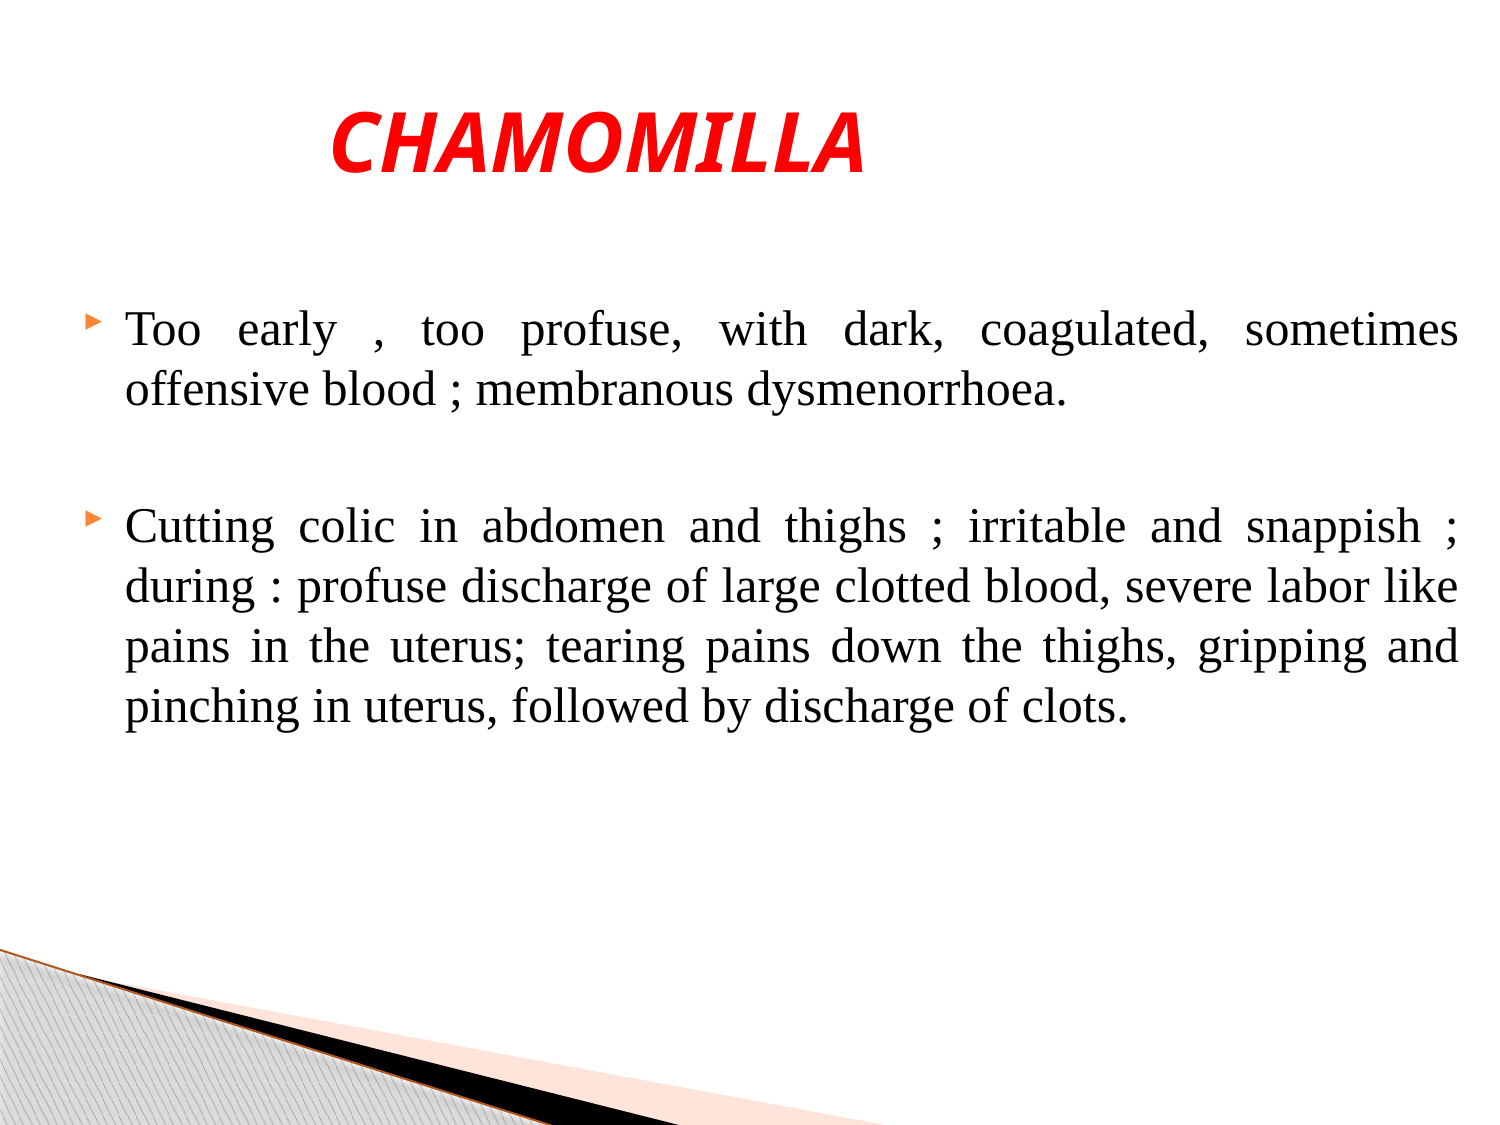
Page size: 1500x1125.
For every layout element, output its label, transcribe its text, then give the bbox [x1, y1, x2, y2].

list Too early , too profuse, with dark, coagulated, sometimes offensive blood ; membranous dysmenorrhoea. Cutting colic in abdomen and thighs ; irritable and snappish ; during : profuse discharge of large clotted blood, severe labor like pains in the uterus; tearing pains down the thighs, gripping and pinching in uterus, followed by discharge of clots. [50, 233, 1475, 986]
title CHAMOMILLA [24, 45, 1475, 233]
